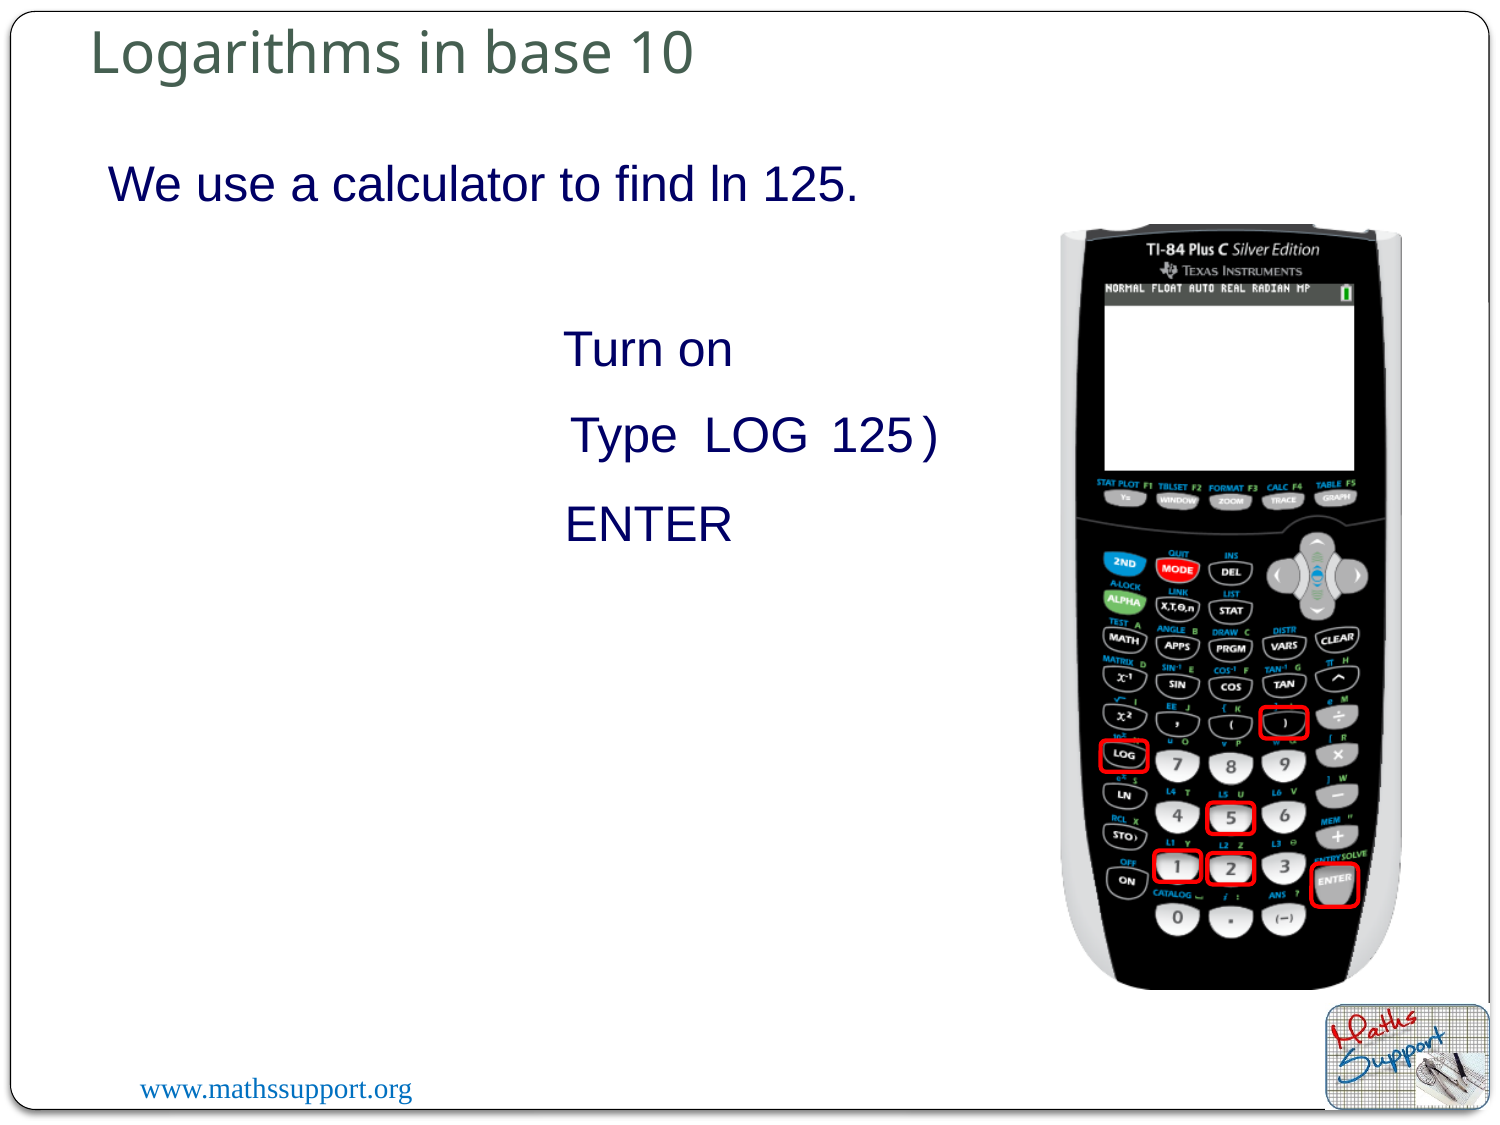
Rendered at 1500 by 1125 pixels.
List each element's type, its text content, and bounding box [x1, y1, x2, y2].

text_box [1323, 1003, 1485, 1109]
text_box Turn on [548, 308, 749, 384]
text_box [131, 1067, 421, 1109]
text_box LOG [688, 395, 815, 470]
picture [1325, 1003, 1490, 1110]
picture [1057, 224, 1402, 991]
text_box We use a calculator to find ln 125. [93, 143, 890, 219]
text_box ) [907, 395, 954, 470]
text_box Logarithms in base 10 [74, 7, 1425, 100]
text_box Type [555, 395, 688, 470]
text_box 125 [815, 395, 907, 470]
text_box ENTER [549, 484, 749, 560]
